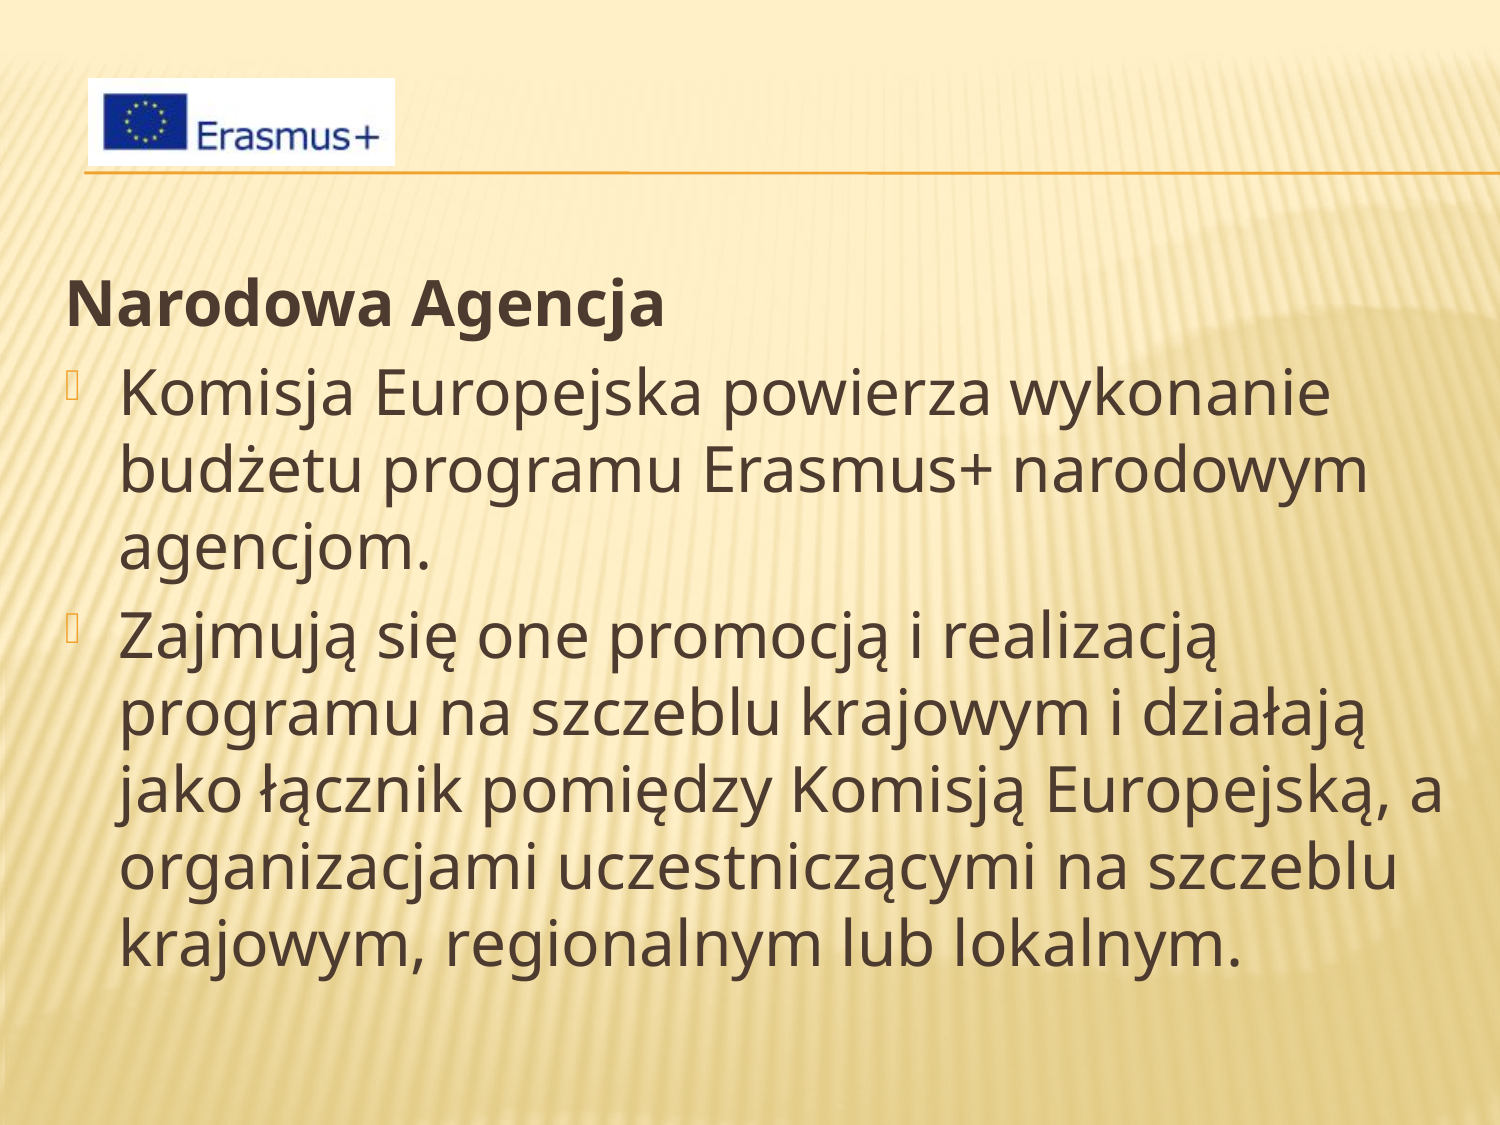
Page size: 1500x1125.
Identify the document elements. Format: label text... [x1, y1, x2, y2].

picture [88, 77, 395, 166]
list Narodowa Agencja Komisja Europejska powierza wykonanie budżetu programu Erasmus+ narodowym agencjom. Zajmują się one promocją i realizacją programu na szczeblu krajowym i działają jako łącznik pomiędzy Komisją Europejską, a organizacjami uczestniczącymi na szczeblu krajowym, regionalnym lub lokalnym. [50, 254, 1475, 998]
